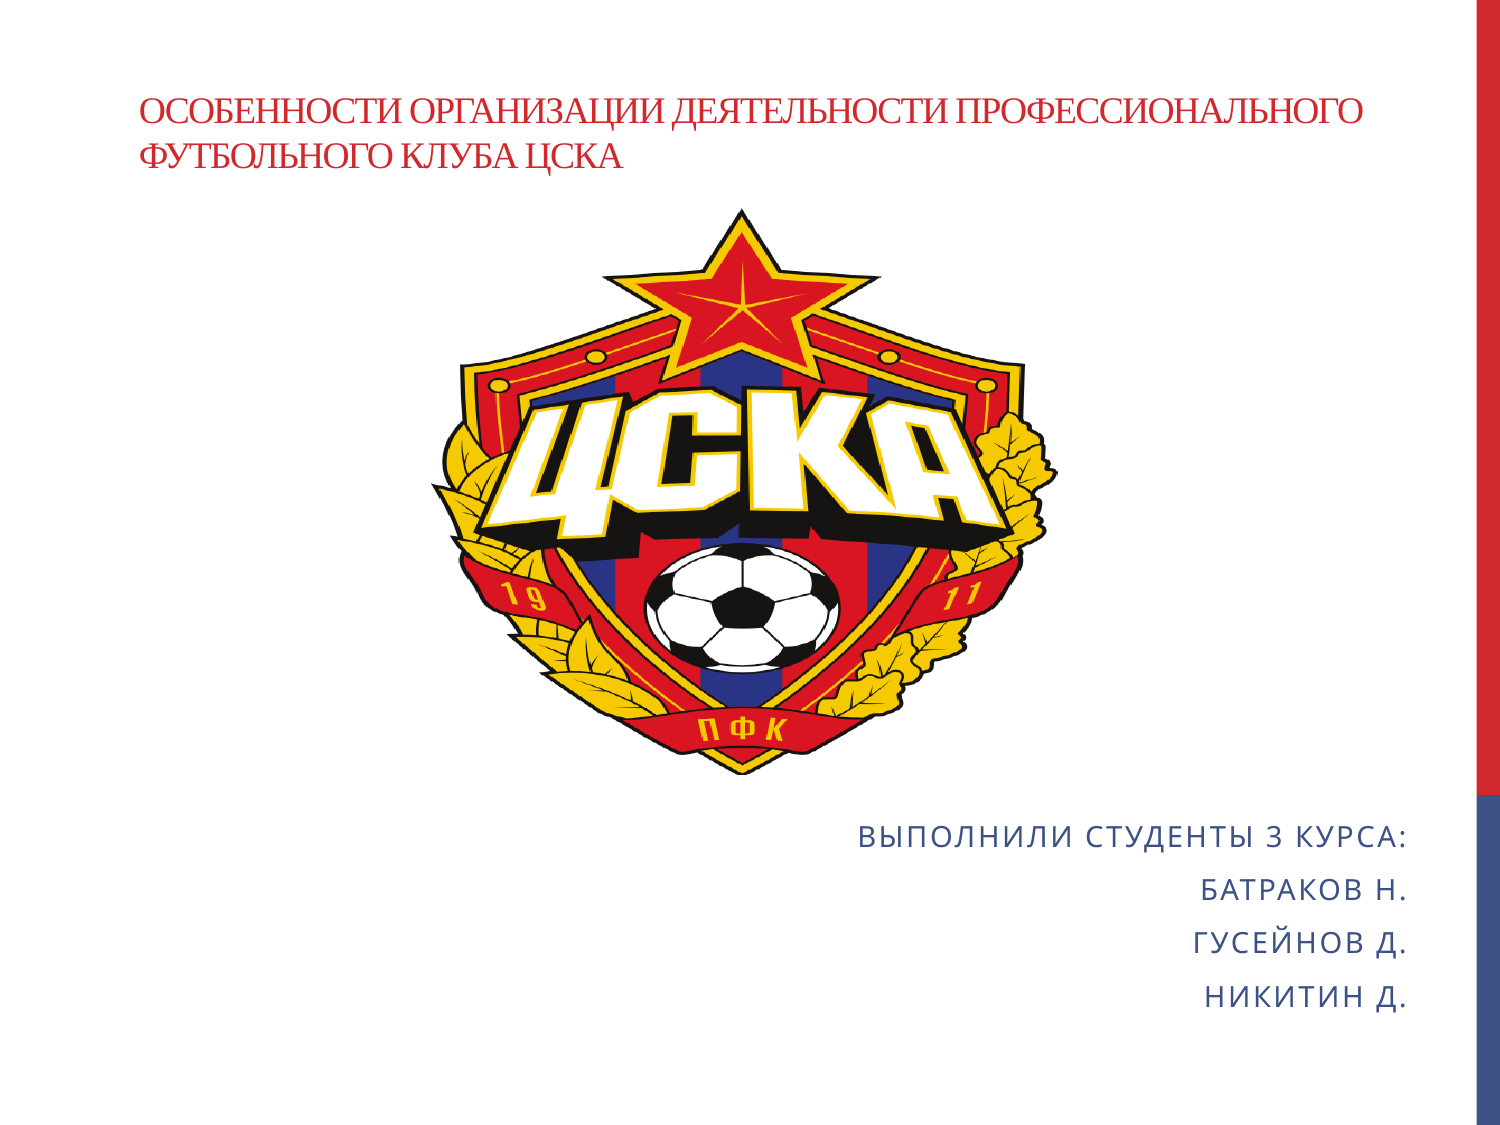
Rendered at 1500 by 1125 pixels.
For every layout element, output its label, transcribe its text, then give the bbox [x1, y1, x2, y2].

picture [430, 207, 1059, 776]
subtitle Выполнили студенты 3 курса: Батраков Н. Гусейнов Д. Никитин Д. [371, 810, 1422, 1051]
title Особенности организации деятельности Профессионального футбольного клуба ЦСКА [123, 66, 1399, 197]
